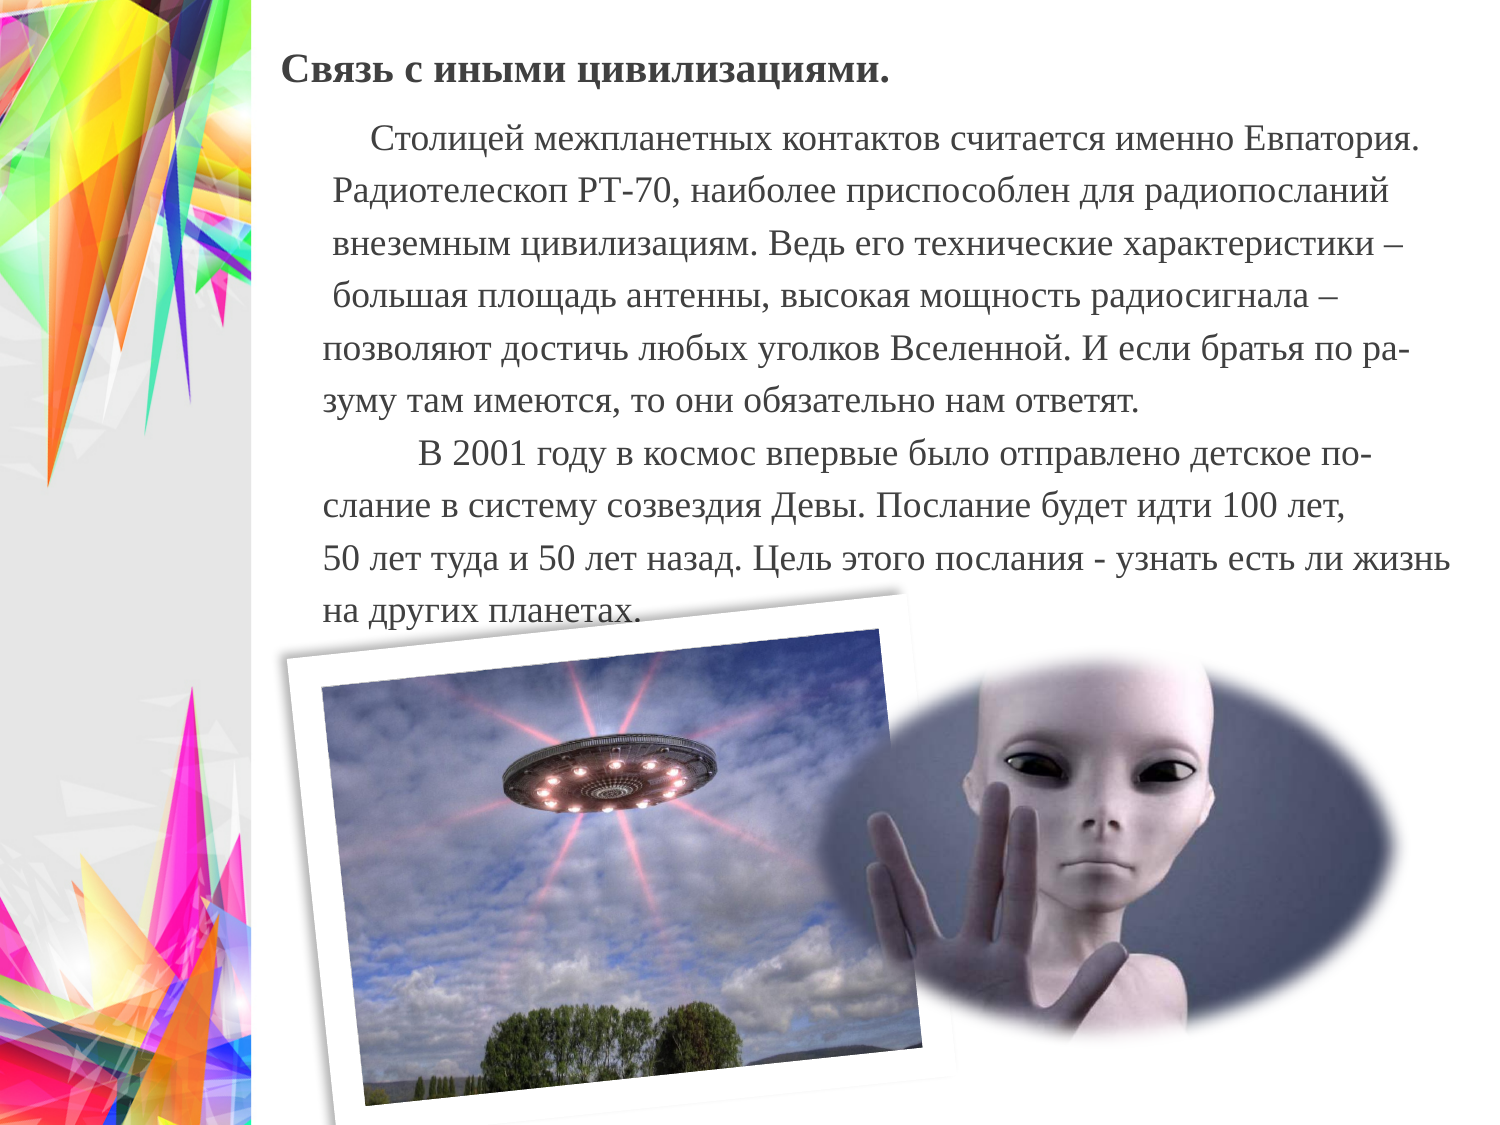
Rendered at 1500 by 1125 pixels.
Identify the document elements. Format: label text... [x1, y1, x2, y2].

picture [322, 629, 1500, 1125]
title Связь с иными цивилизациями. [265, 46, 1500, 105]
list Столицей межпланетных контактов считается именно Евпатория. Радиотелескоп РТ-70, наиболее приспособлен для радиопосланий внеземным цивилизациям. Ведь его технические характеристики – большая площадь антенны, высокая мощность радиосигнала – позволяют достичь любых уголков Вселенной. И если братья по ра- зуму там имеются, то они обязательно нам ответят. В 2001 году в космос впервые было отправлено детское по- слание в систему созвездия Девы. Послание будет идти 100 лет, 50 лет туда и 50 лет назад. Цель этого послания - узнать есть ли жизнь на других планетах. [257, 105, 1500, 983]
picture [0, 0, 1500, 1125]
